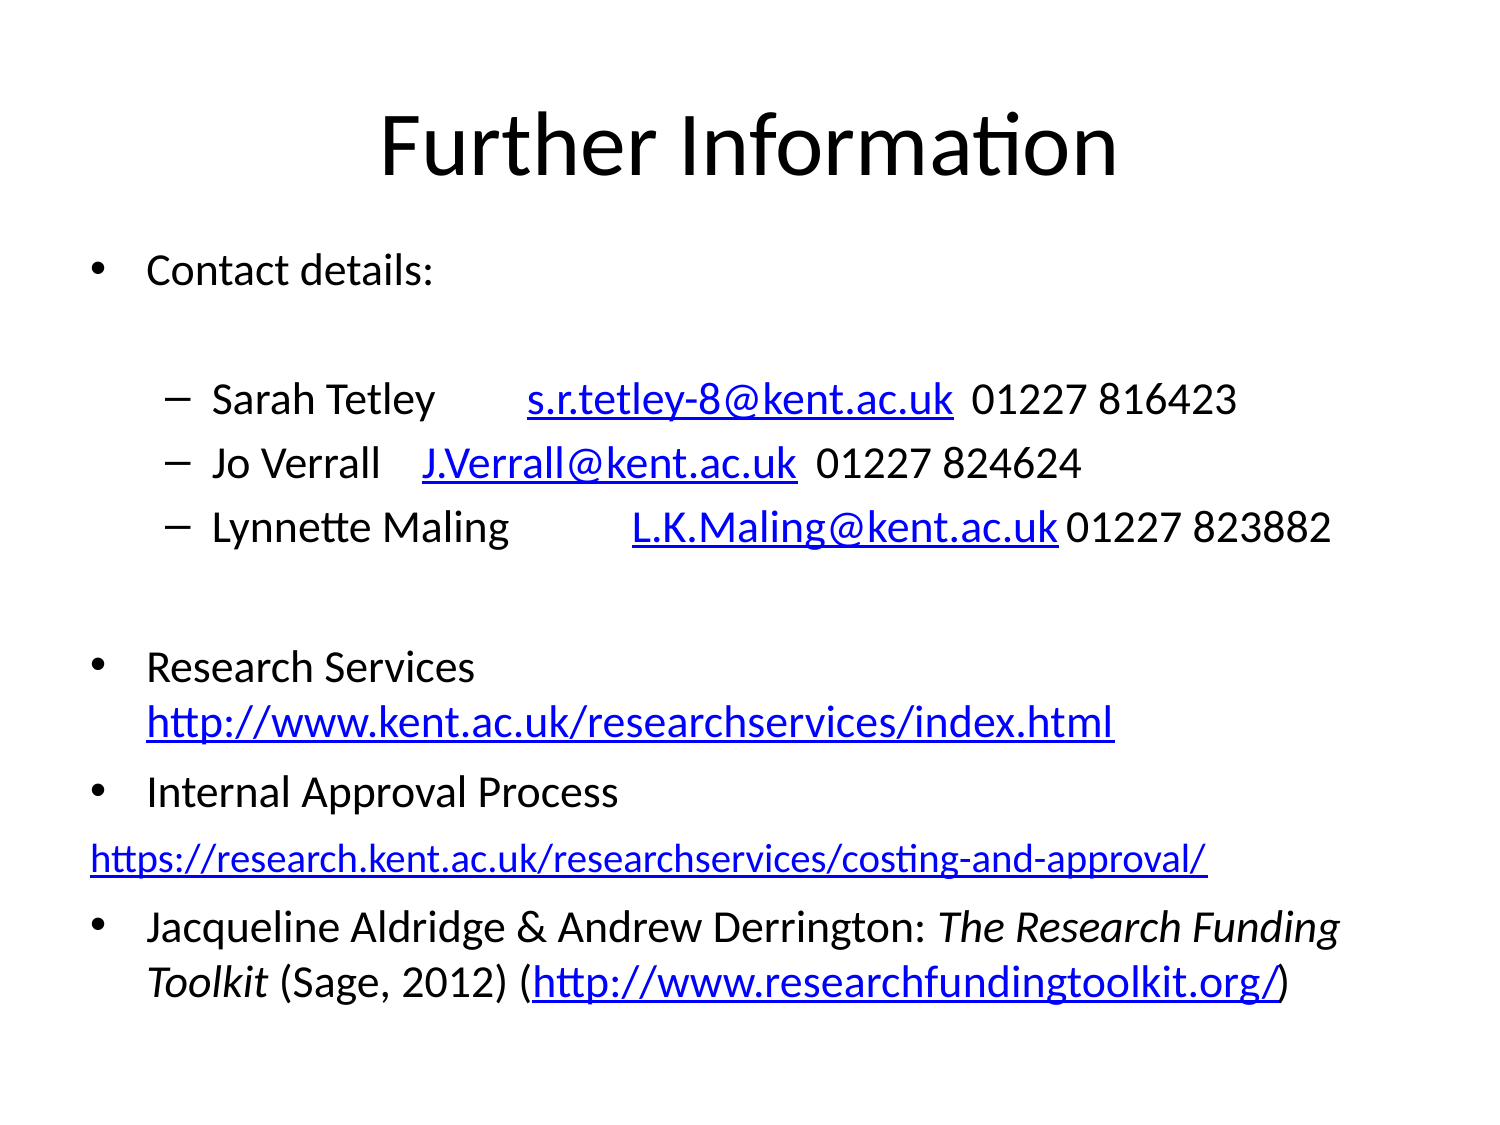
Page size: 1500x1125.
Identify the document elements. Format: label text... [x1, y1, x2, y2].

list Contact details: Sarah Tetley s.r.tetley-8@kent.ac.uk 01227 816423 Jo Verrall J.Verrall@kent.ac.uk 01227 824624 Lynnette Maling L.K.Maling@kent.ac.uk 01227 823882 Research Services http://www.kent.ac.uk/researchservices/index.html Internal Approval Process https://research.kent.ac.uk/researchservices/costing-and-approval/ Jacqueline Aldridge & Andrew Derrington: The Research Funding Toolkit (Sage, 2012) (http://www.researchfundingtoolkit.org/) [75, 232, 1459, 1024]
title Further Information [75, 45, 1425, 232]
